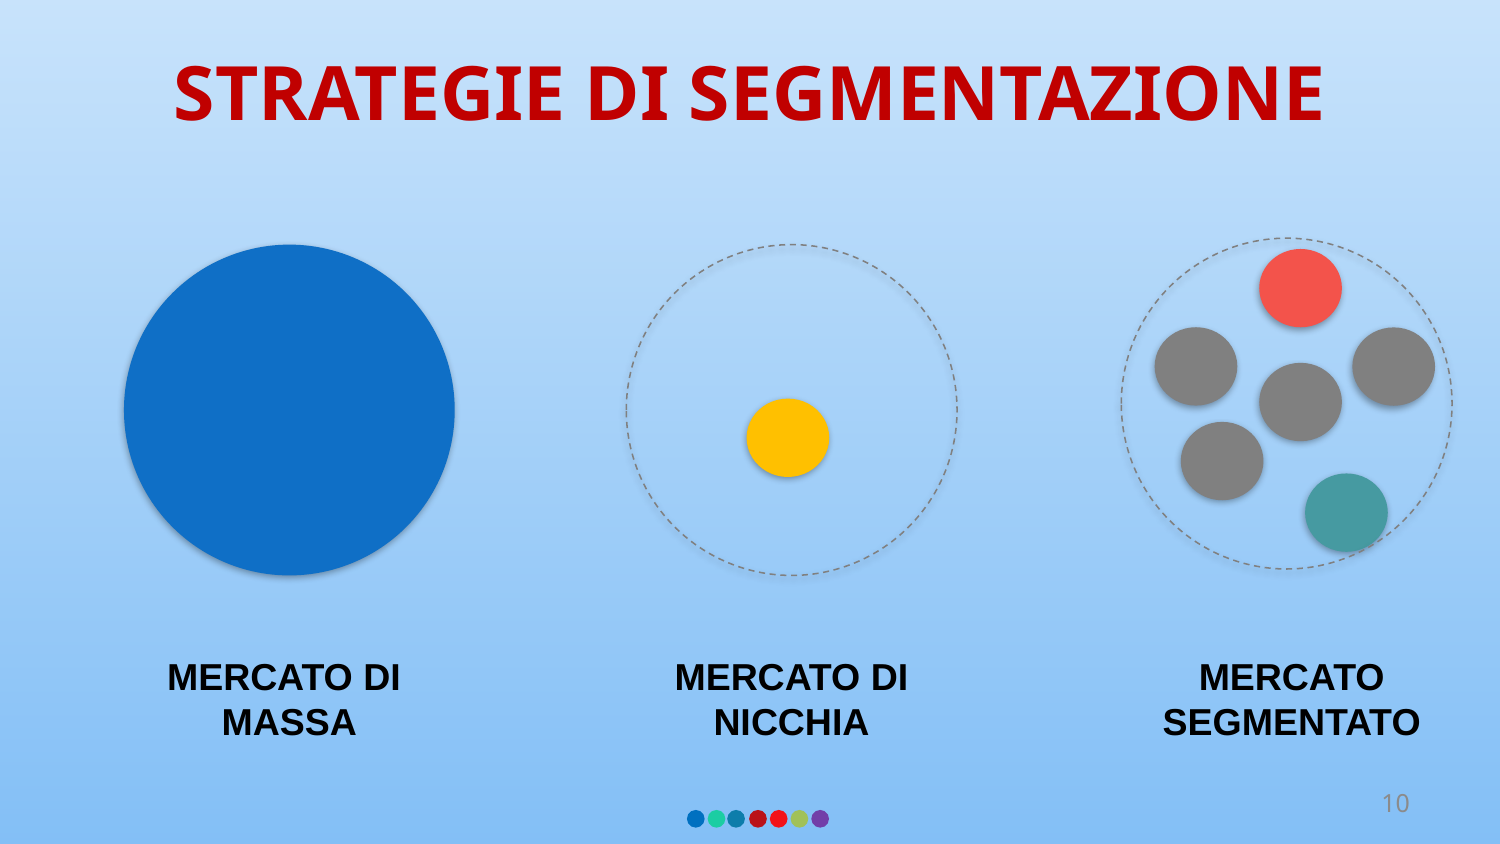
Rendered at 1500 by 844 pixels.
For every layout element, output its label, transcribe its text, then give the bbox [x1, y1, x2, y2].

text_box [625, 243, 958, 577]
title STRATEGIE DI SEGMENTAZIONE [75, 20, 1425, 161]
slide_number 10 [1074, 782, 1425, 827]
text_box [1120, 237, 1453, 570]
text_box [123, 243, 456, 577]
text_box MERCATO DI NICCHIA [653, 645, 930, 751]
text_box MERCATO SEGMENTATO [1139, 645, 1444, 751]
text_box MERCATO DI MASSA [150, 645, 428, 751]
